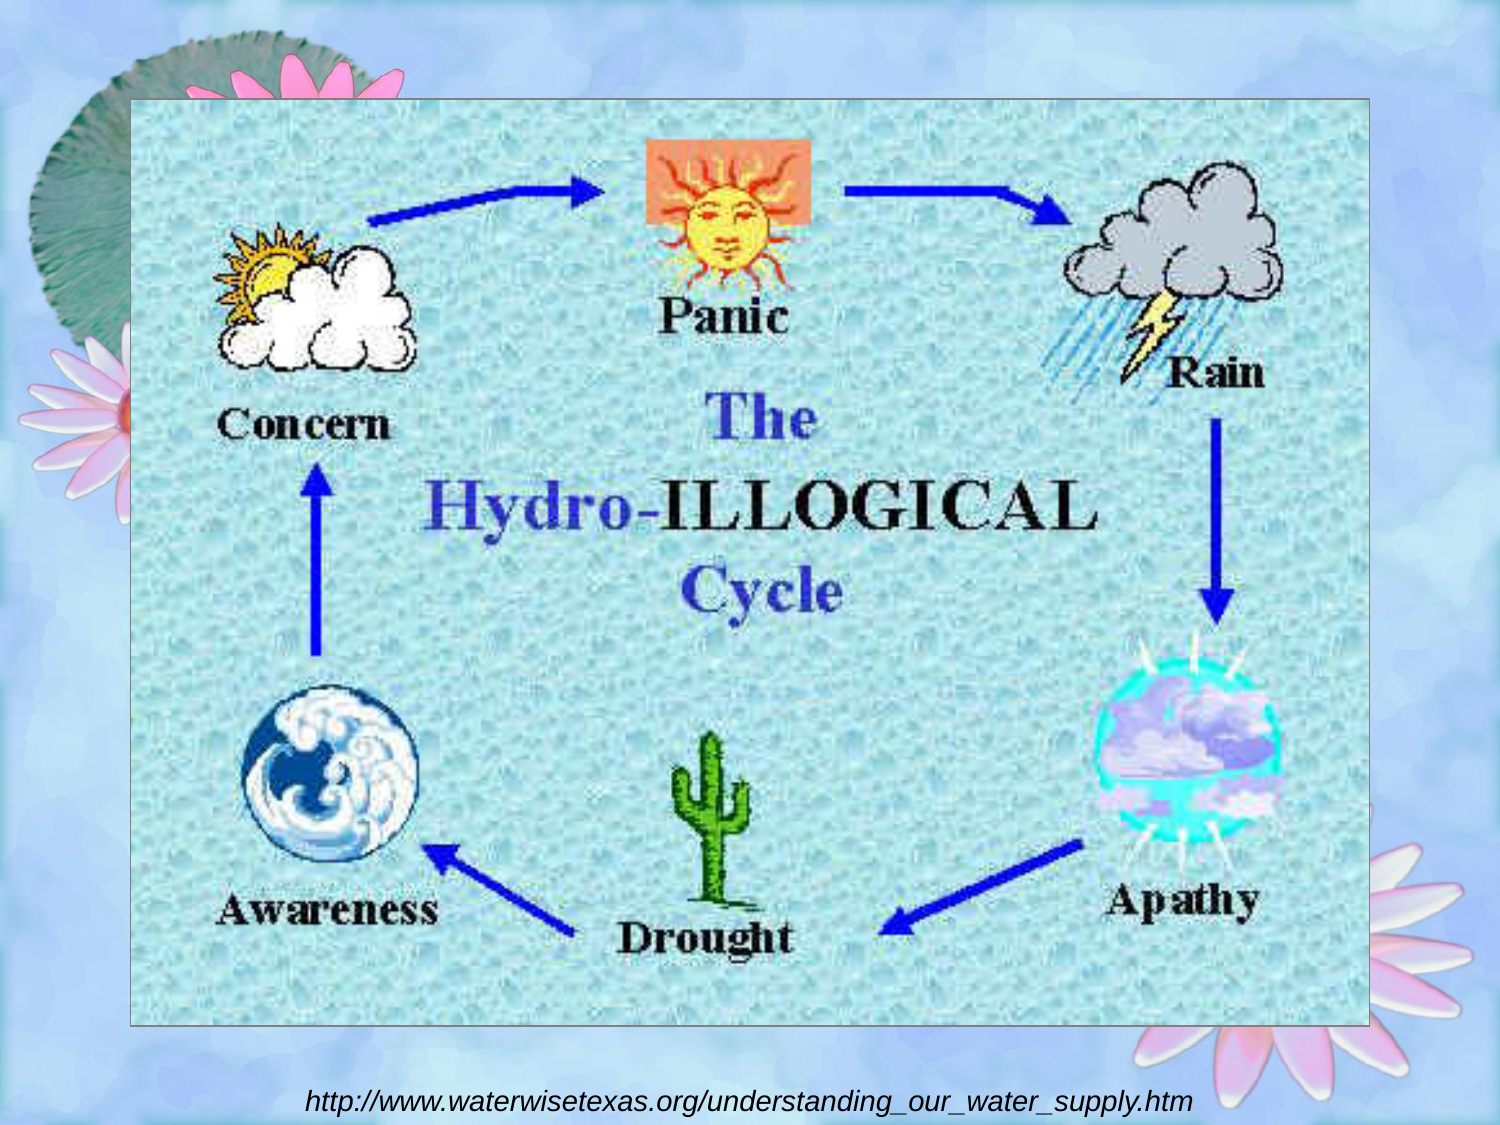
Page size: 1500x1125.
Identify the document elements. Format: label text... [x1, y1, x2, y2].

picture [0, 0, 1500, 1125]
text_box http://www.waterwisetexas.org/understanding_our_water_supply.htm [290, 1074, 1210, 1125]
